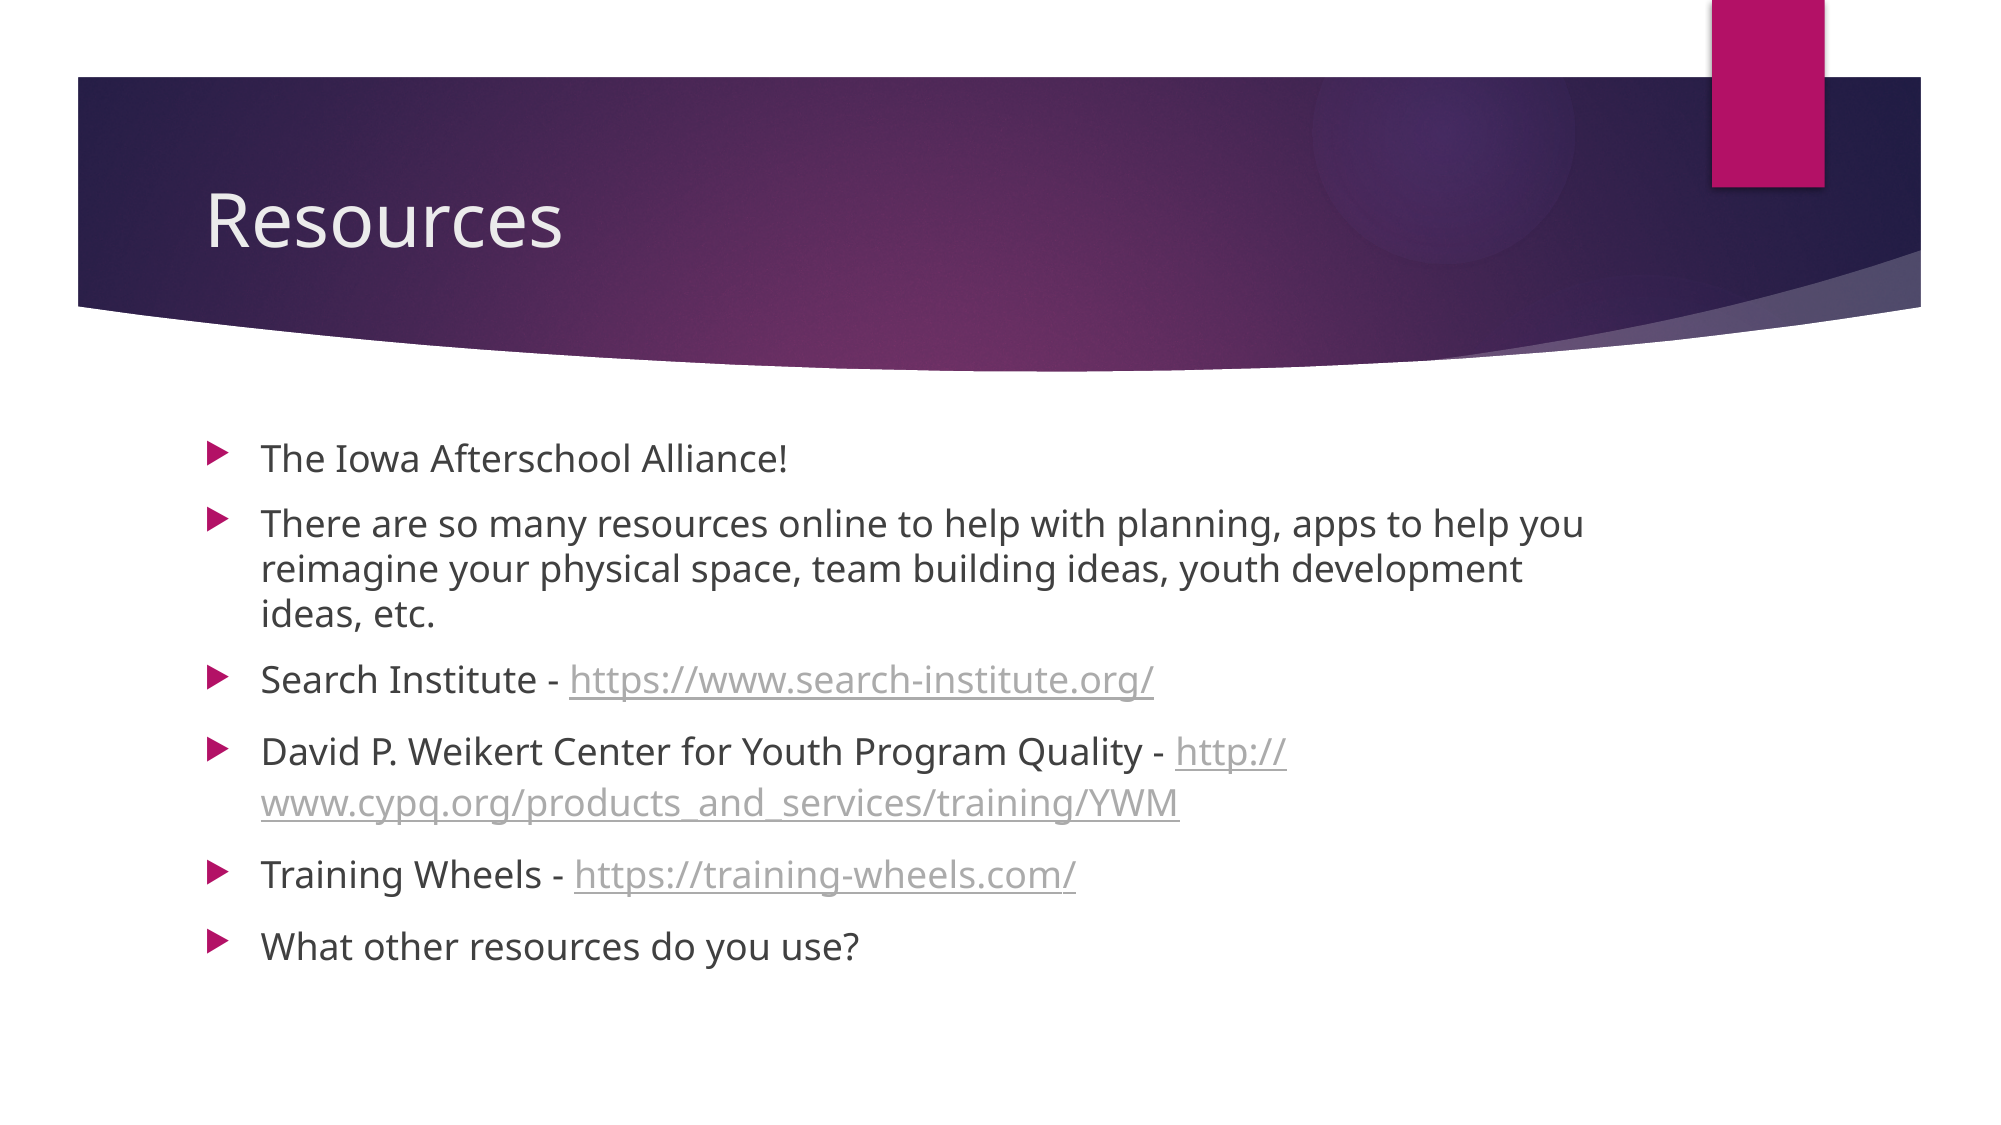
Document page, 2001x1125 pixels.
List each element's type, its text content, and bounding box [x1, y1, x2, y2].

list The Iowa Afterschool Alliance! There are so many resources online to help with planning, apps to help you reimagine your physical space, team building ideas, youth development ideas, etc. Search Institute - https://www.search-institute.org/ David P. Weikert Center for Youth Program Quality - http://www.cypq.org/products_and_services/training/YWM Training Wheels - https://training-wheels.com/ What other resources do you use? [189, 427, 1638, 988]
title Resources [189, 159, 1627, 276]
